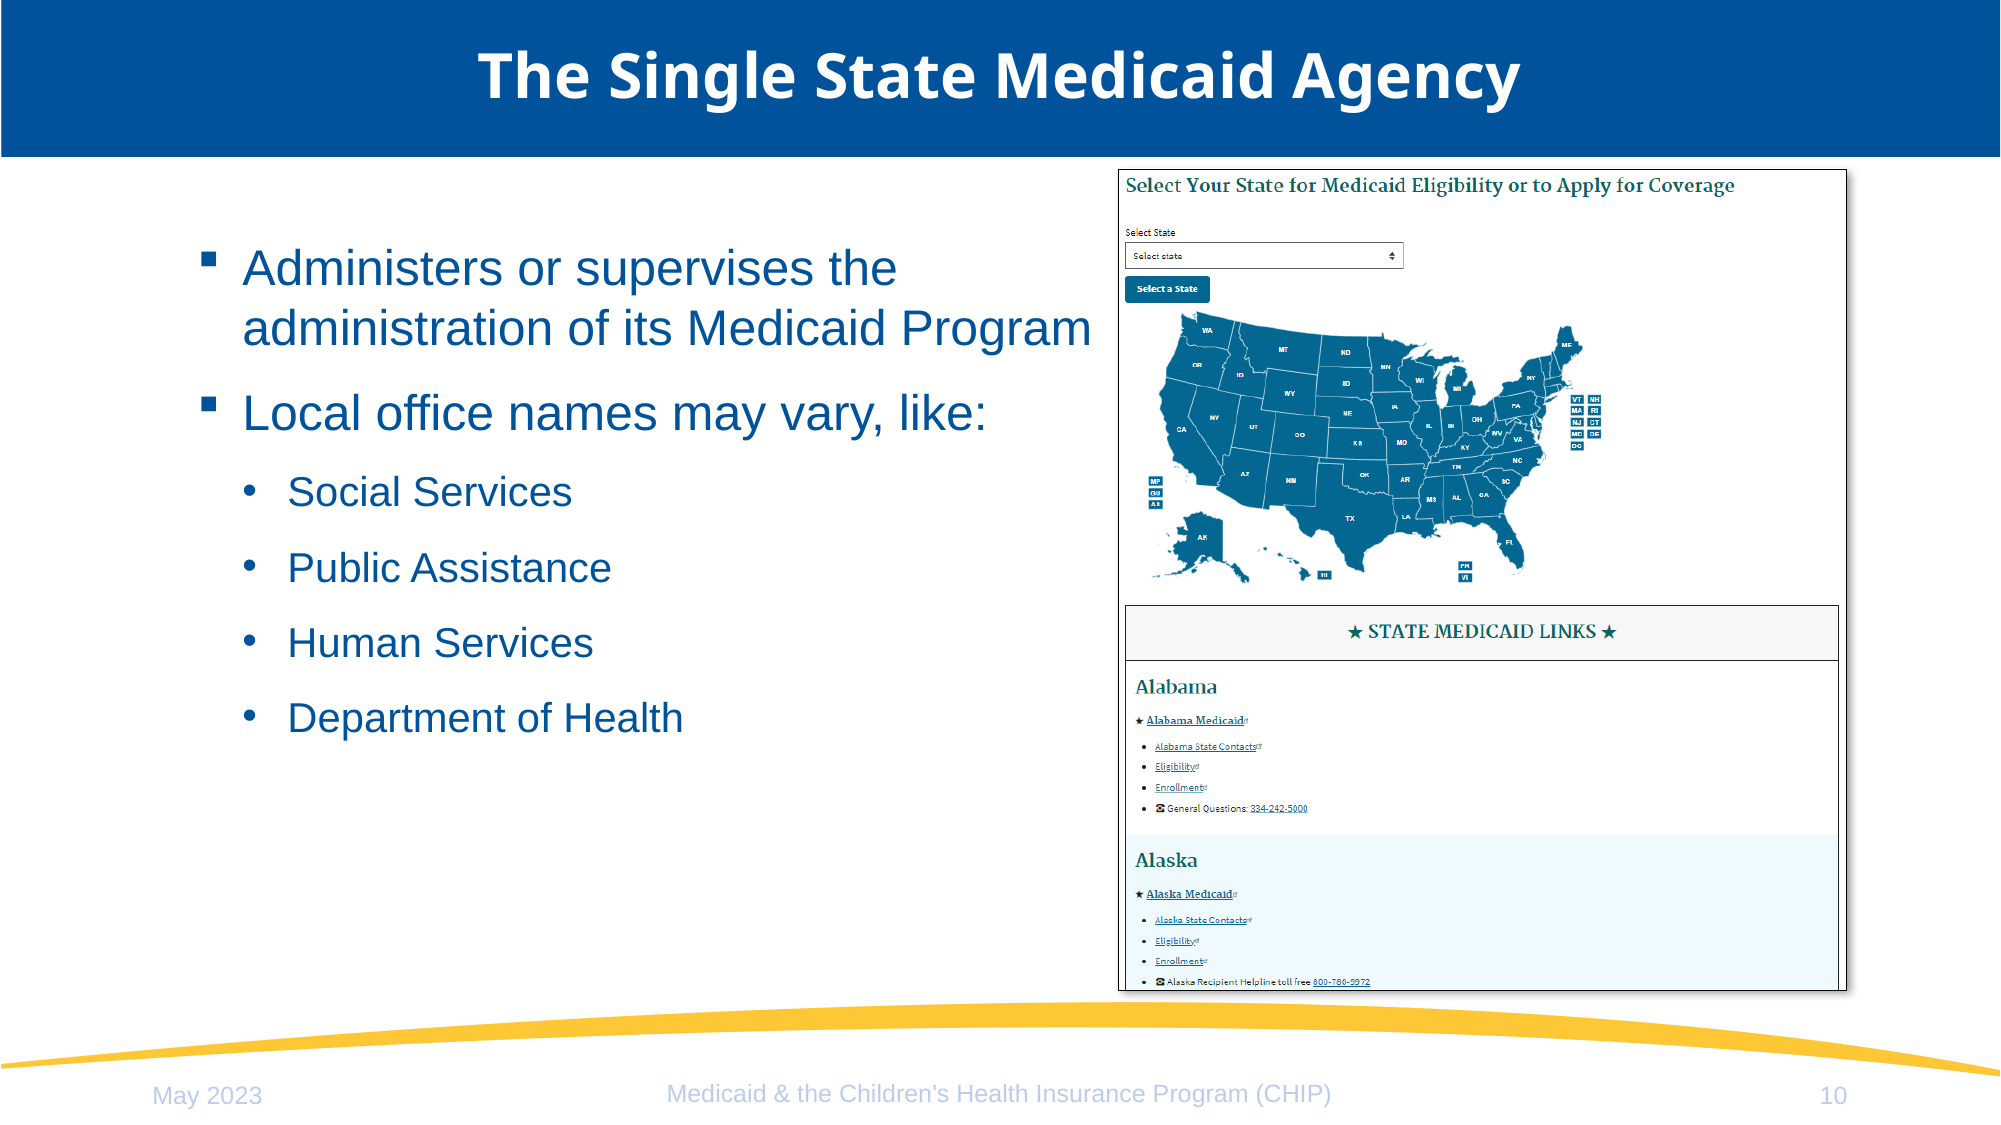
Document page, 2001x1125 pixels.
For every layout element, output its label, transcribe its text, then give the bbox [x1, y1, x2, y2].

picture [0, 0, 2001, 1125]
list Administers or supervises the administration of its Medicaid Program Local office names may vary, like: Social Services Public Assistance Human Services Department of Health [137, 227, 1117, 994]
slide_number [137, 1065, 588, 1125]
footer Medicaid & the Children's Health Insurance Program (CHIP) [624, 1062, 1375, 1123]
title The Single State Medicaid Agency [0, 0, 2000, 156]
slide_number 10 [1412, 1065, 1863, 1125]
